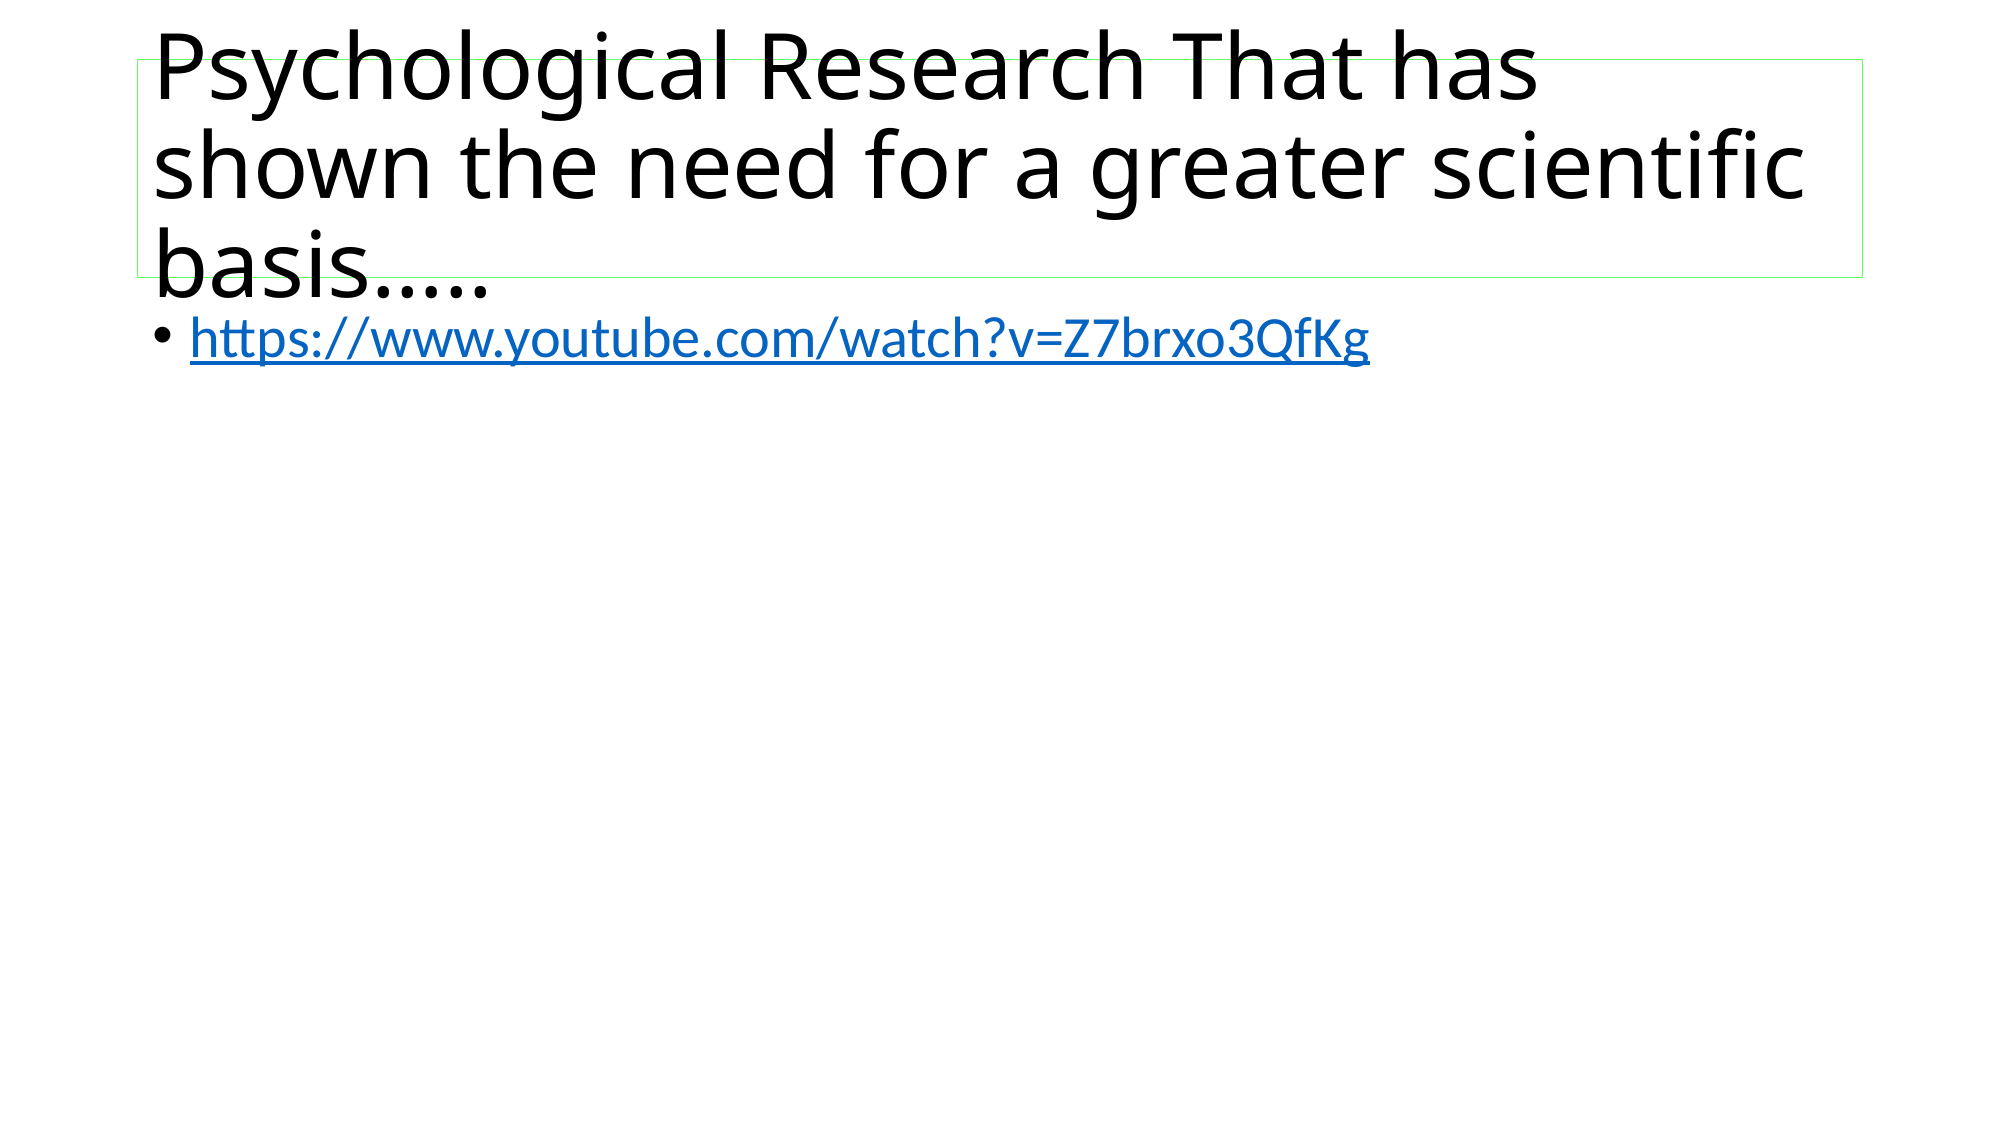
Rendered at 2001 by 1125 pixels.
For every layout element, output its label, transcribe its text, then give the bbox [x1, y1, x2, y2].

list https://www.youtube.com/watch?v=Z7brxo3QfKg [137, 299, 1863, 1014]
title Psychological Research That has shown the need for a greater scientific basis….. [137, 59, 1863, 278]
